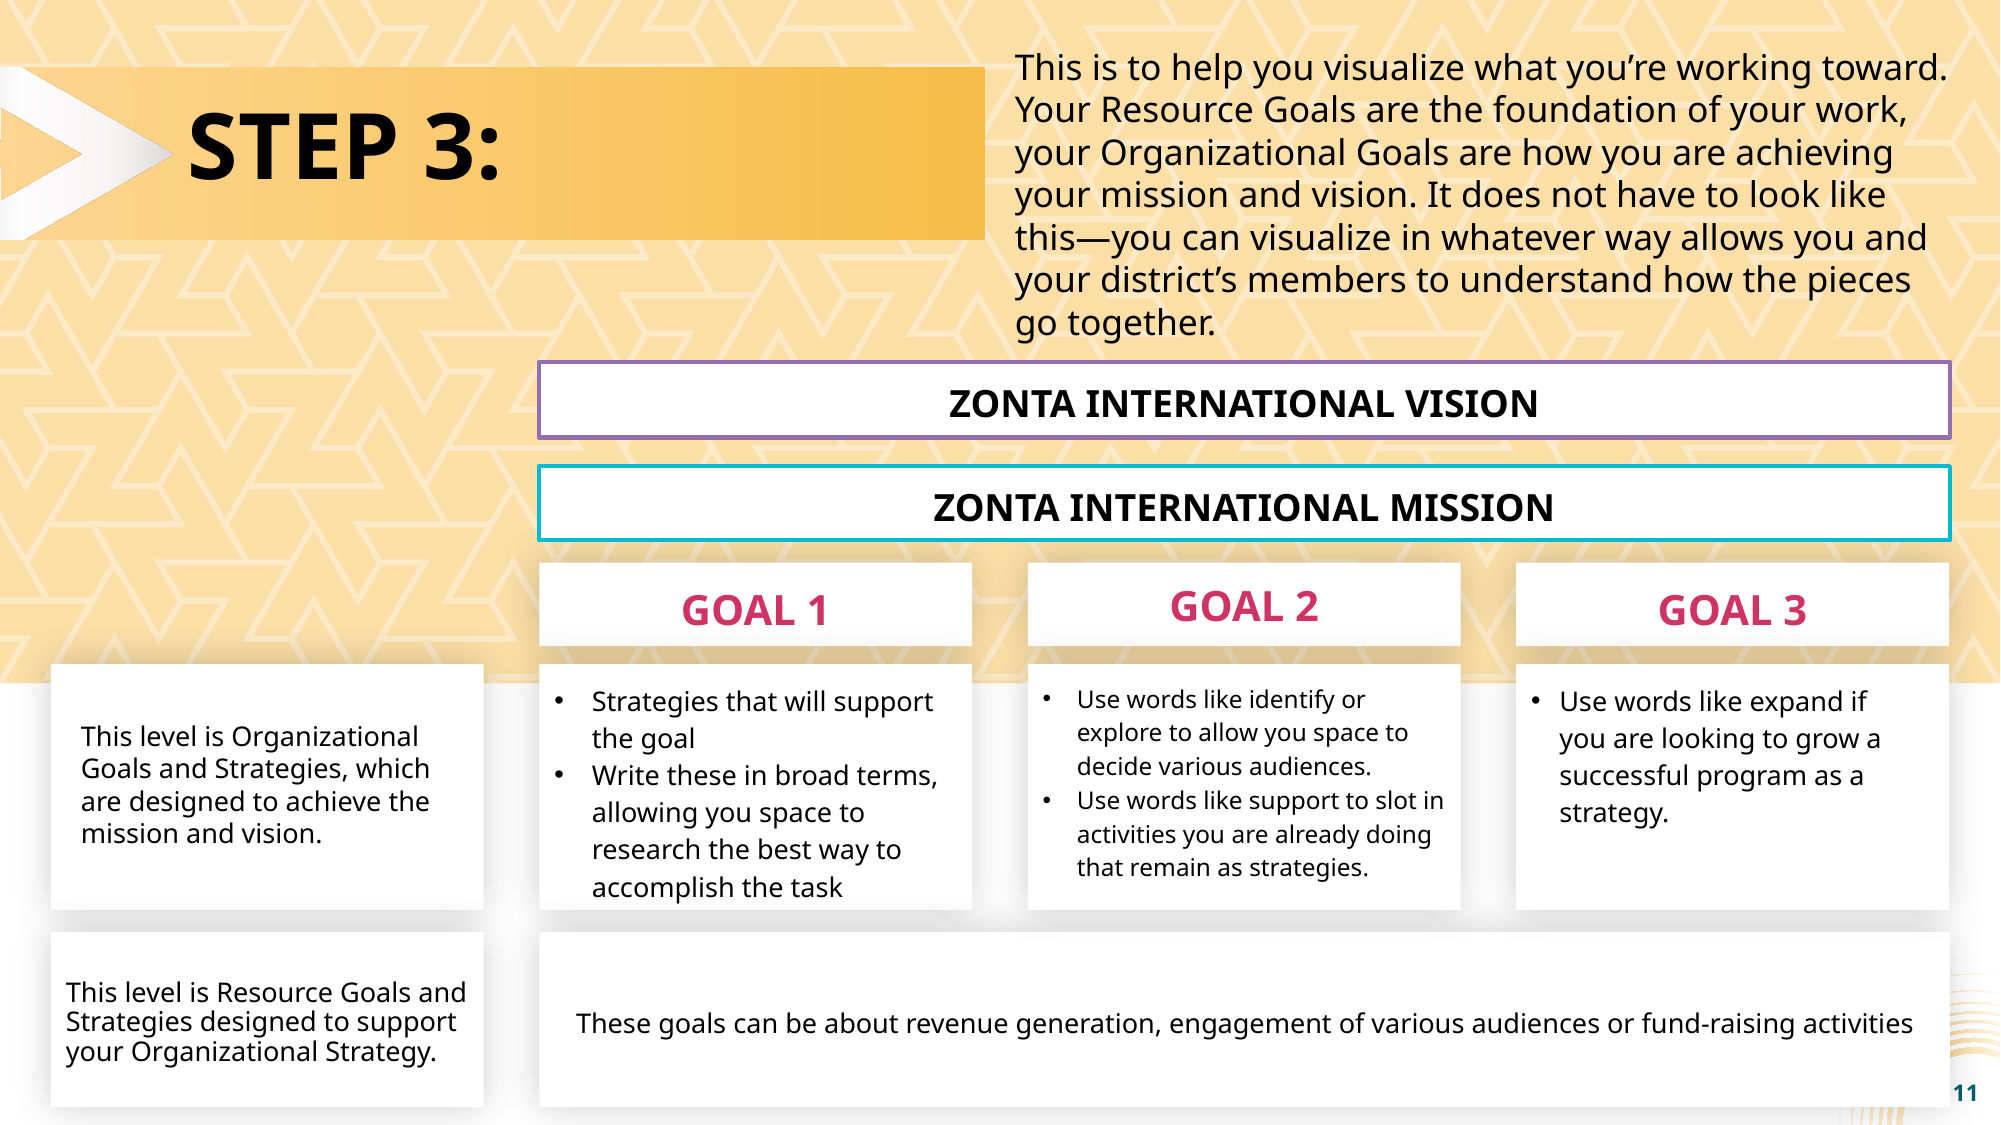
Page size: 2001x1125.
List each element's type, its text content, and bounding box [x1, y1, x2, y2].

list GOAL 3 [1516, 562, 1950, 647]
text_box This is to help you visualize what you’re working toward. Your Resource Goals are the foundation of your work, your Organizational Goals are how you are achieving your mission and vision. It does not have to look like this—you can visualize in whatever way allows you and your district’s members to understand how the pieces go together. [999, 37, 1966, 92]
list GOAL 1 [539, 562, 973, 647]
list These goals can be about revenue generation, engagement of various audiences or fund-raising activities [539, 931, 1950, 1108]
text_box [0, 208, 985, 241]
picture [0, 67, 211, 240]
list GOAL 2 [1027, 562, 1461, 647]
list Use words like expand if you are looking to grow a successful program as a strategy. [1516, 664, 1950, 910]
text_box This is to help you visualize what you’re working toward. Your Resource Goals are the foundation of your work, your Organizational Goals are how you are achieving your mission and vision. It does not have to look like this—you can visualize in whatever way allows you and your district’s members to understand how the pieces go together. [999, 208, 1966, 350]
list Strategies that will support the goal Write these in broad terms, allowing you space to research the best way to accomplish the task [539, 664, 973, 910]
slide_number 11 [1958, 1076, 1995, 1112]
text_box STEP 3: [211, 92, 2000, 208]
list Use words like identify or explore to allow you space to decide various audiences. Use words like support to slot in activities you are already doing that remain as strategies. [1027, 664, 1461, 910]
list This level is Resource Goals and Strategies designed to support your Organizational Strategy. [50, 931, 484, 1108]
text_box ZONTA INTERNATIONAL VISION [539, 361, 1950, 438]
text_box ZONTA INTERNATIONAL MISSION [539, 466, 1950, 541]
list This level is Organizational Goals and Strategies, which are designed to achieve the mission and vision. [50, 664, 484, 910]
text_box [0, 66, 985, 92]
